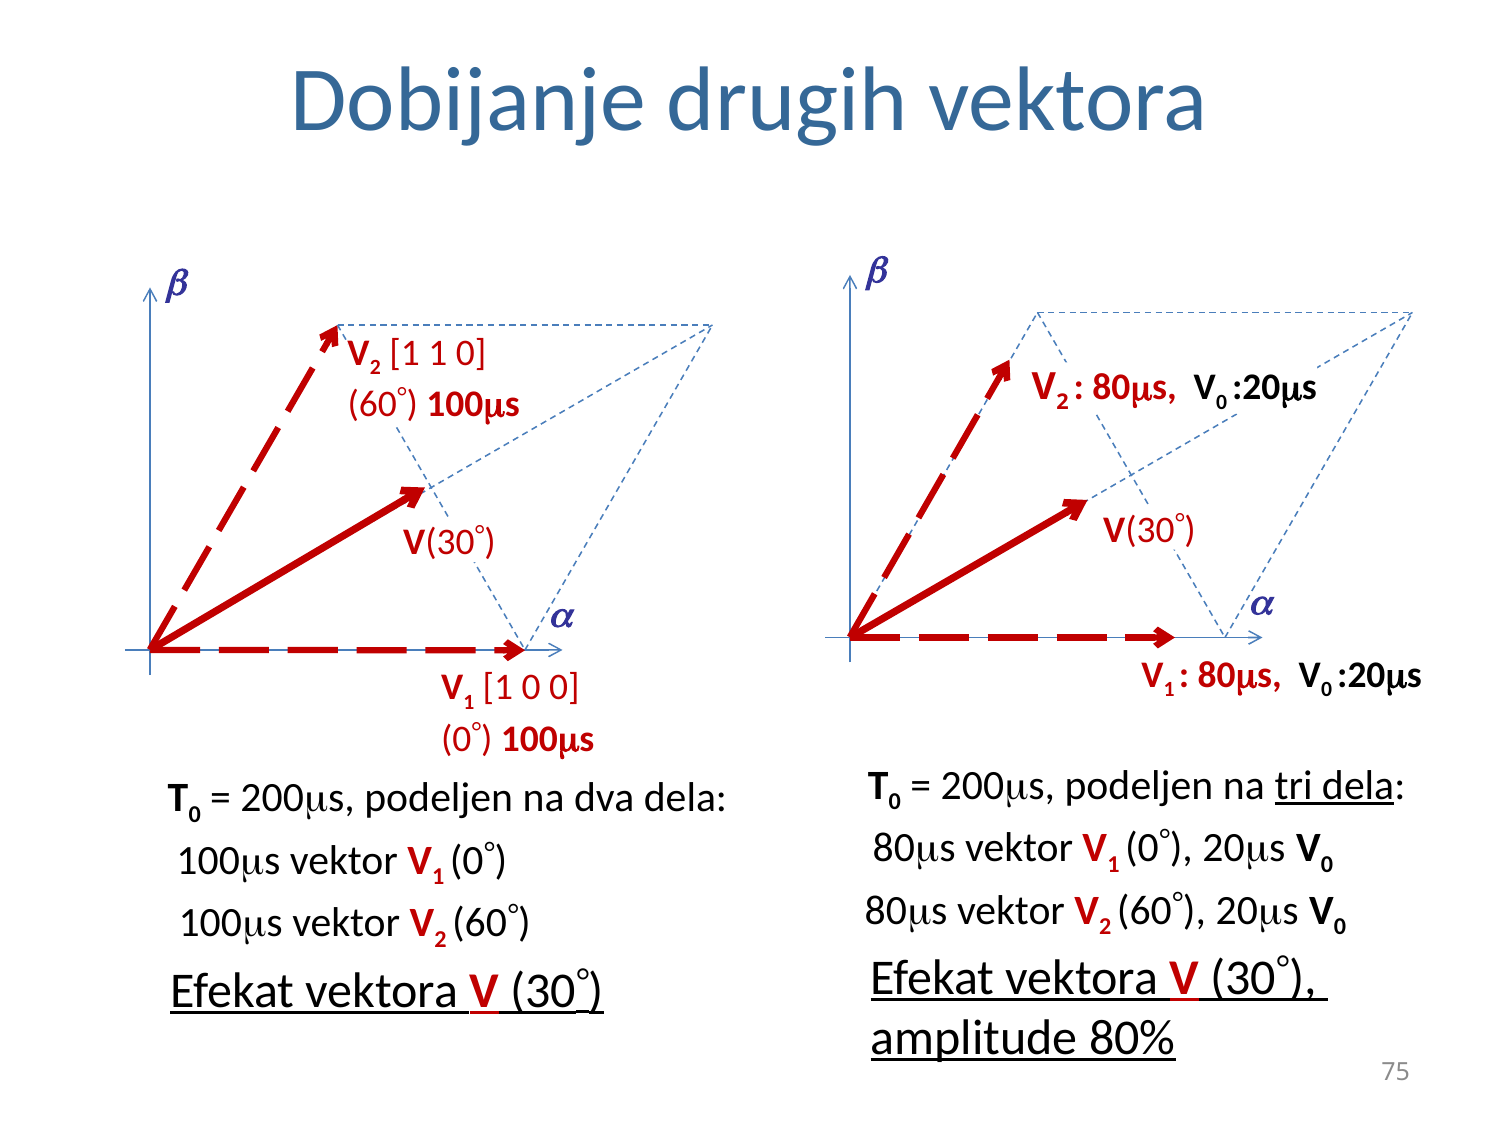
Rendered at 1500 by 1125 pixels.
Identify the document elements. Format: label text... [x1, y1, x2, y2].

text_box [526, 324, 713, 651]
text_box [149, 487, 426, 651]
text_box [149, 324, 337, 486]
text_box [337, 324, 526, 651]
slide_number 75 [1074, 1042, 1425, 1103]
text_box V1 [1 0 0] (0) 100s [441, 662, 595, 759]
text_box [824, 237, 1427, 941]
text_box T0 = 200s, podeljen na dva dela: [152, 762, 743, 835]
text_box Efekat vektora V (30) [155, 949, 631, 1025]
text_box  [150, 249, 201, 310]
text_box Efekat vektora V (30), amplitude 80% [855, 949, 1343, 1073]
text_box 100s vektor V1 (0) [161, 825, 534, 897]
text_box 100s vektor V2 (60) [163, 887, 557, 949]
title Dobijanje drugih vektora [75, 0, 1425, 188]
